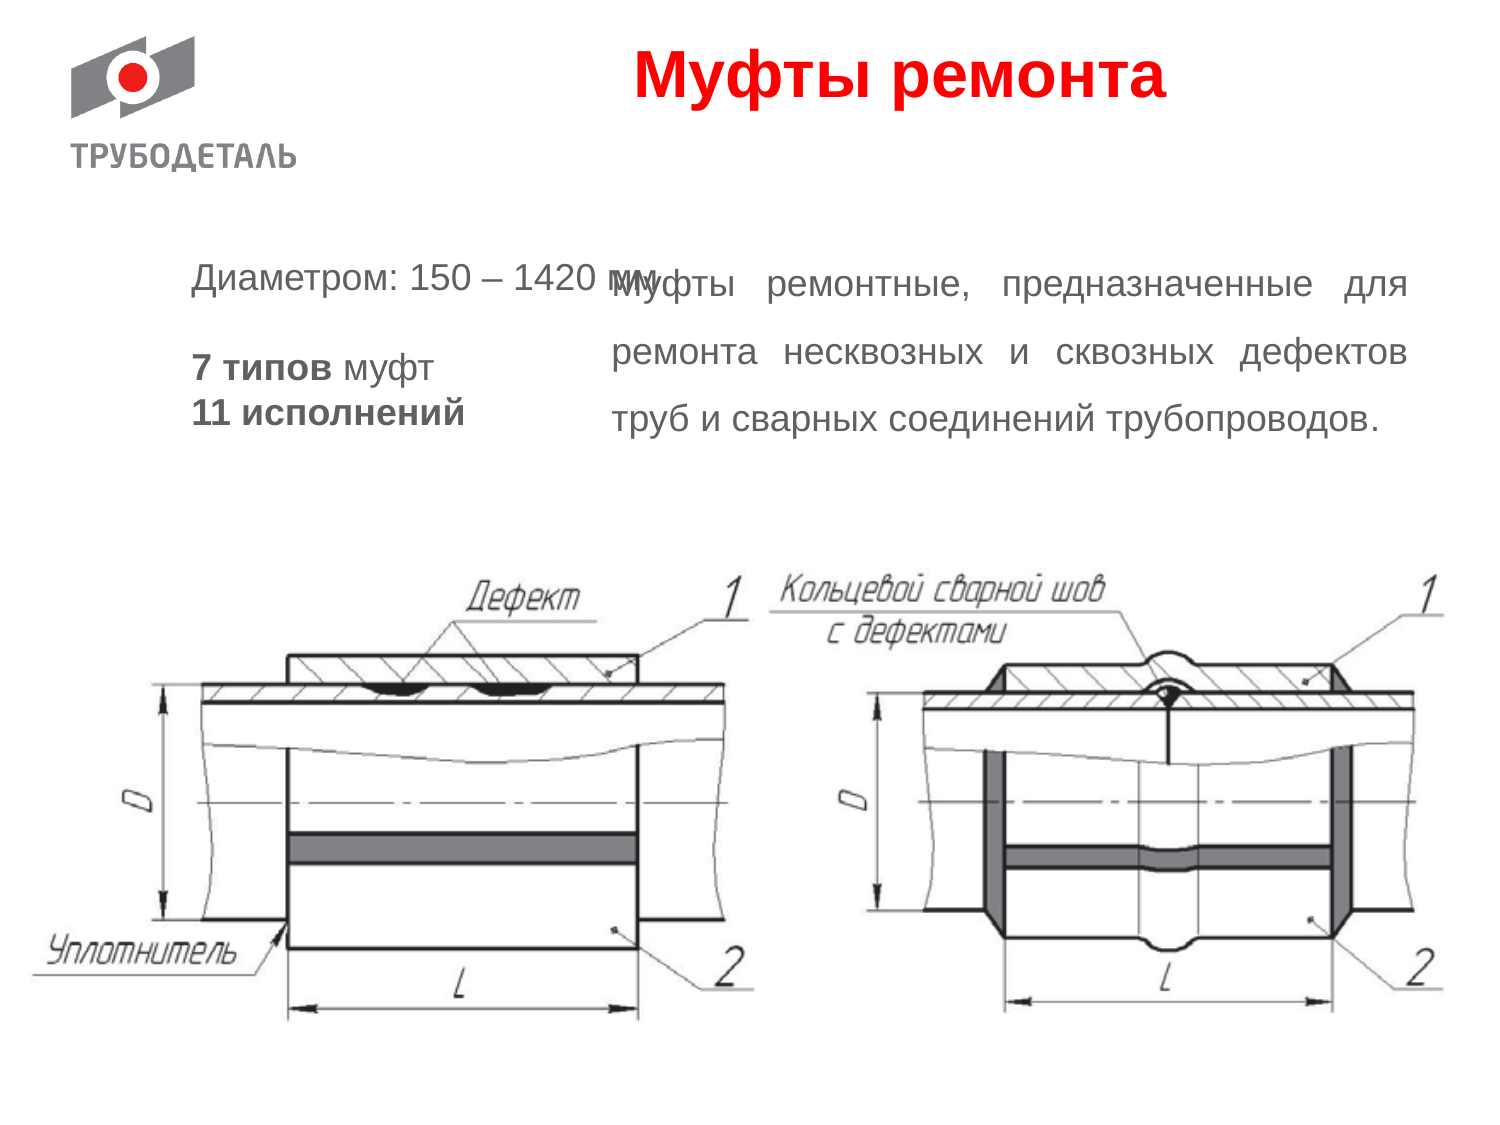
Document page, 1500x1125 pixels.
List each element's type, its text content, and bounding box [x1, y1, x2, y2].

picture [766, 567, 1445, 1014]
picture [52, 18, 307, 182]
text_box Муфты ремонта [309, 19, 1500, 126]
text_box Диаметром: 150 – 1420 мм 7 типов муфт 11 исполнений [29, 225, 727, 487]
text_box Муфты ремонтные, предназначенные для ремонта несквозных и сквозных дефектов труб и сварных соединений трубопроводов. [727, 229, 1424, 447]
picture [29, 569, 755, 1022]
